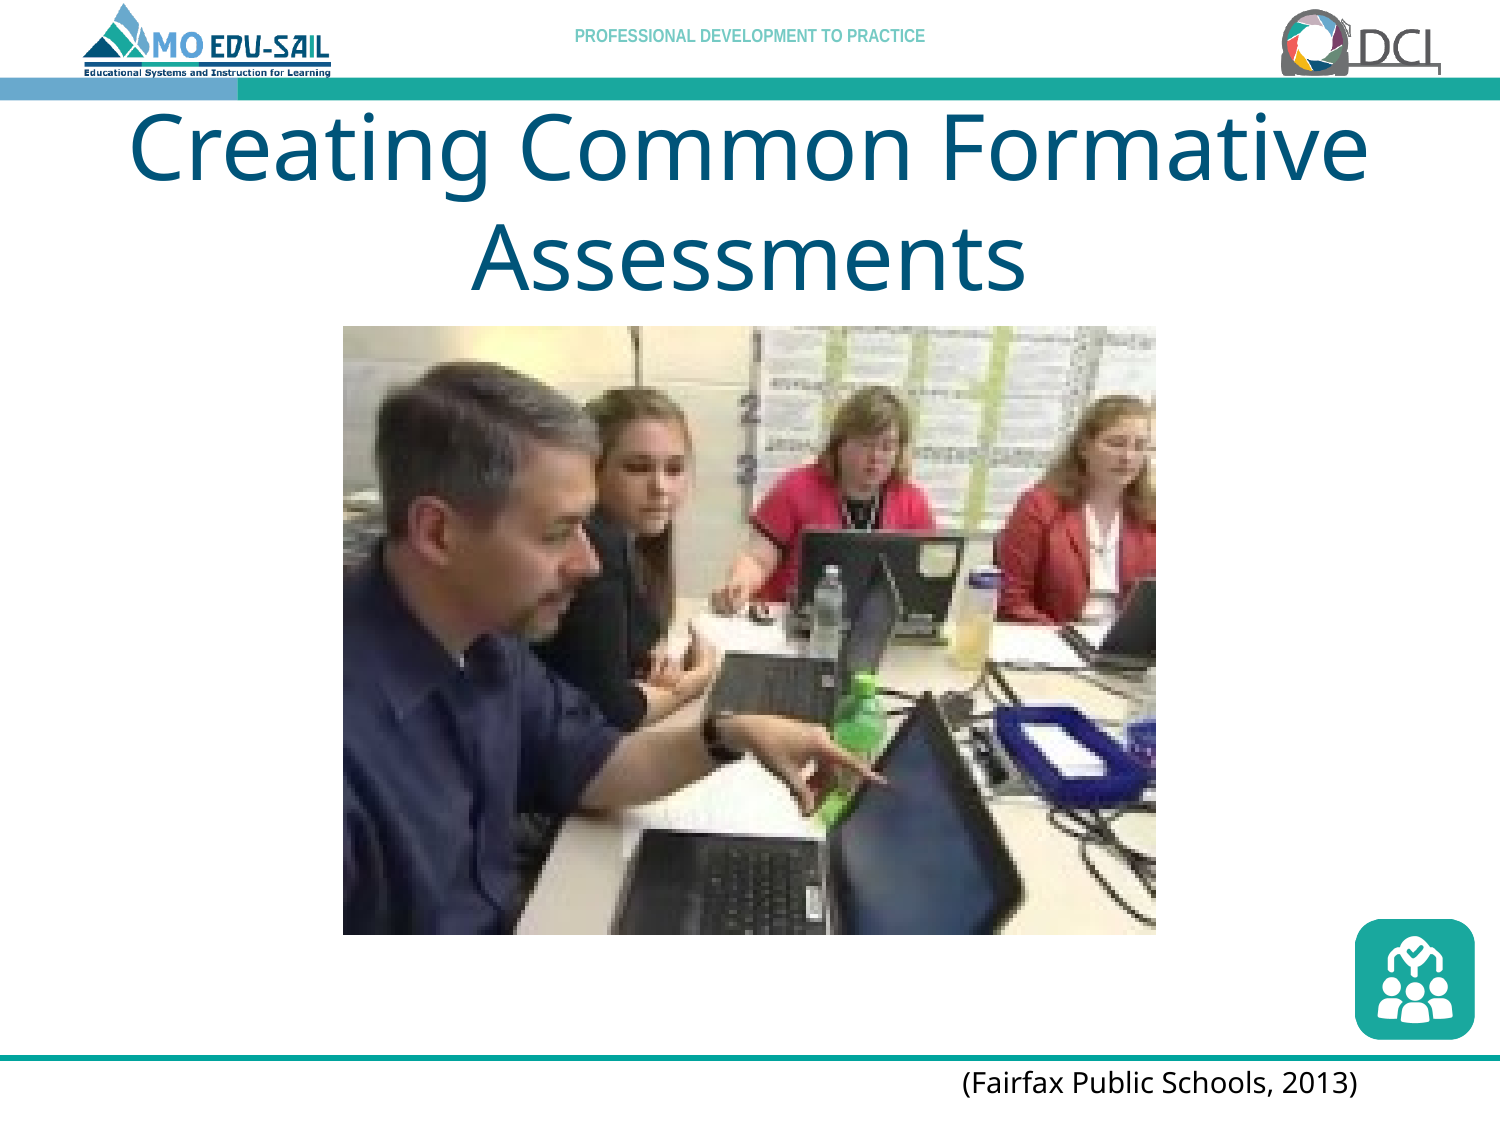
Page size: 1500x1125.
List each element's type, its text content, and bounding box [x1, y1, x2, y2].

picture [1354, 919, 1475, 1040]
picture [1281, 9, 1441, 76]
text_box (Fairfax Public Schools, 2013) [947, 1057, 1443, 1107]
title Creating Common Formative Assessments [75, 109, 1425, 290]
picture [82, 0, 331, 81]
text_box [342, 325, 1157, 936]
